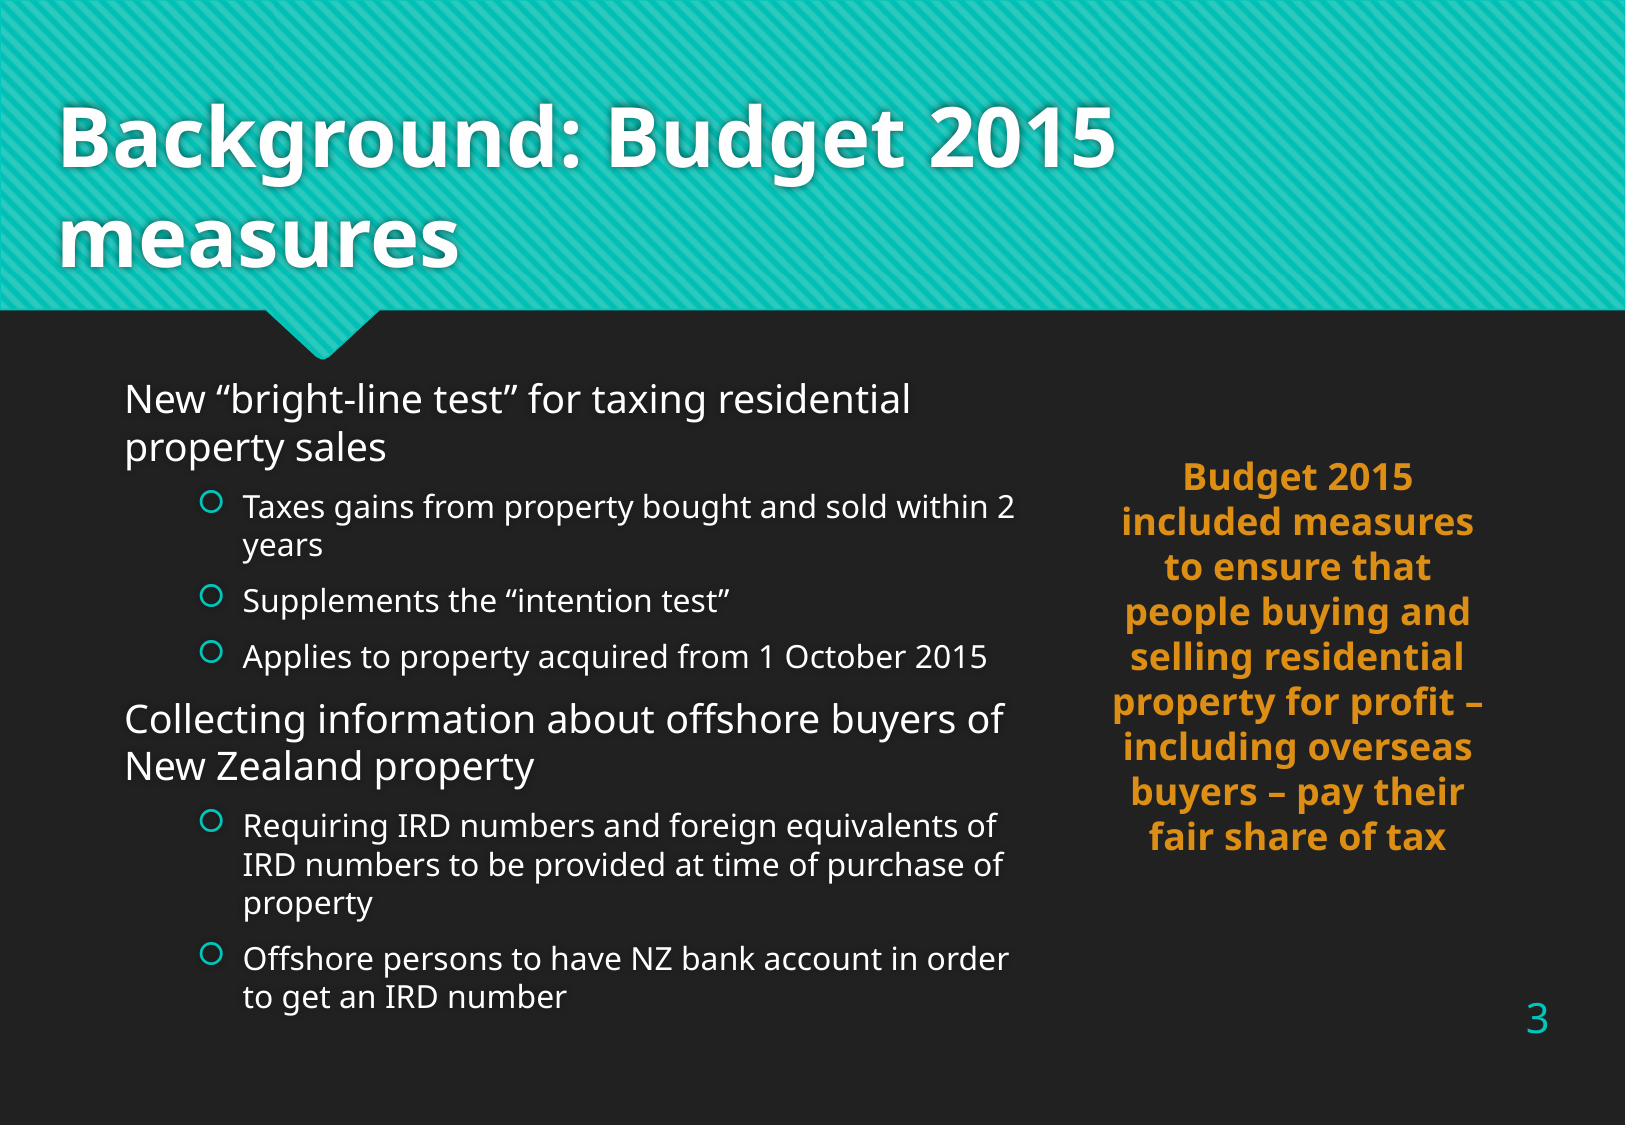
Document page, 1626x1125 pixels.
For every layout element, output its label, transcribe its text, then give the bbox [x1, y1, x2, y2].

slide_number 3 [1423, 970, 1565, 1051]
list New “bright-line test” for taxing residential property sales Taxes gains from property bought and sold within 2 years Supplements the “intention test” Applies to property acquired from 1 October 2015 Collecting information about offshore buyers of New Zealand property Requiring IRD numbers and foreign equivalents of IRD numbers to be provided at time of purchase of property Offshore persons to have NZ bank account in order to get an IRD number [109, 364, 1055, 1025]
title Background: Budget 2015 measures [41, 73, 1518, 292]
text_box Budget 2015 included measures to ensure that people buying and selling residential property for profit – including overseas buyers – pay their fair share of tax [1083, 445, 1513, 866]
